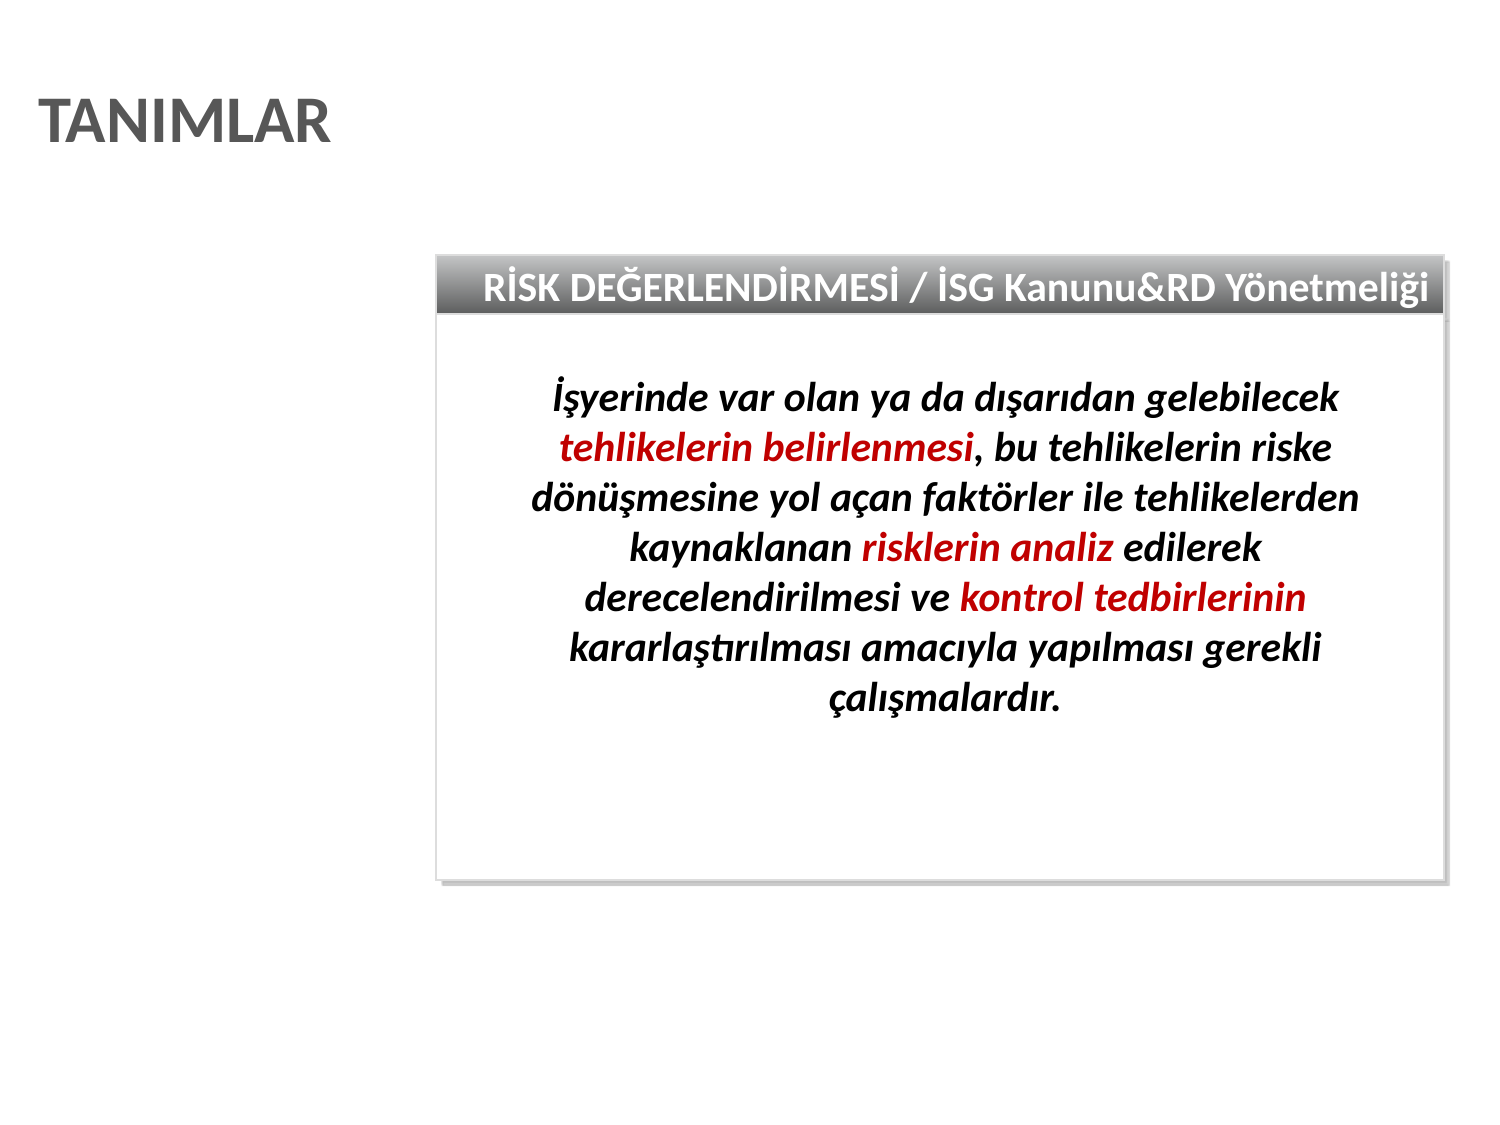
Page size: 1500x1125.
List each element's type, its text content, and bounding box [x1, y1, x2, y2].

text_box İşyerinde var olan ya da dışarıdan gelebilecek tehlikelerin belirlenmesi, bu tehlikelerin riske dönüşmesine yol açan faktörler ile tehlikelerden kaynaklanan risklerin analiz edilerek derecelendirilmesi ve kontrol tedbirlerinin kararlaştırılması amacıyla yapılması gerekli çalışmalardır. [435, 314, 1444, 881]
text_box TANIMLAR [38, 67, 1485, 174]
text_box RİSK DEĞERLENDİRMESİ / İSG Kanunu&RD Yönetmeliği [435, 255, 1444, 314]
